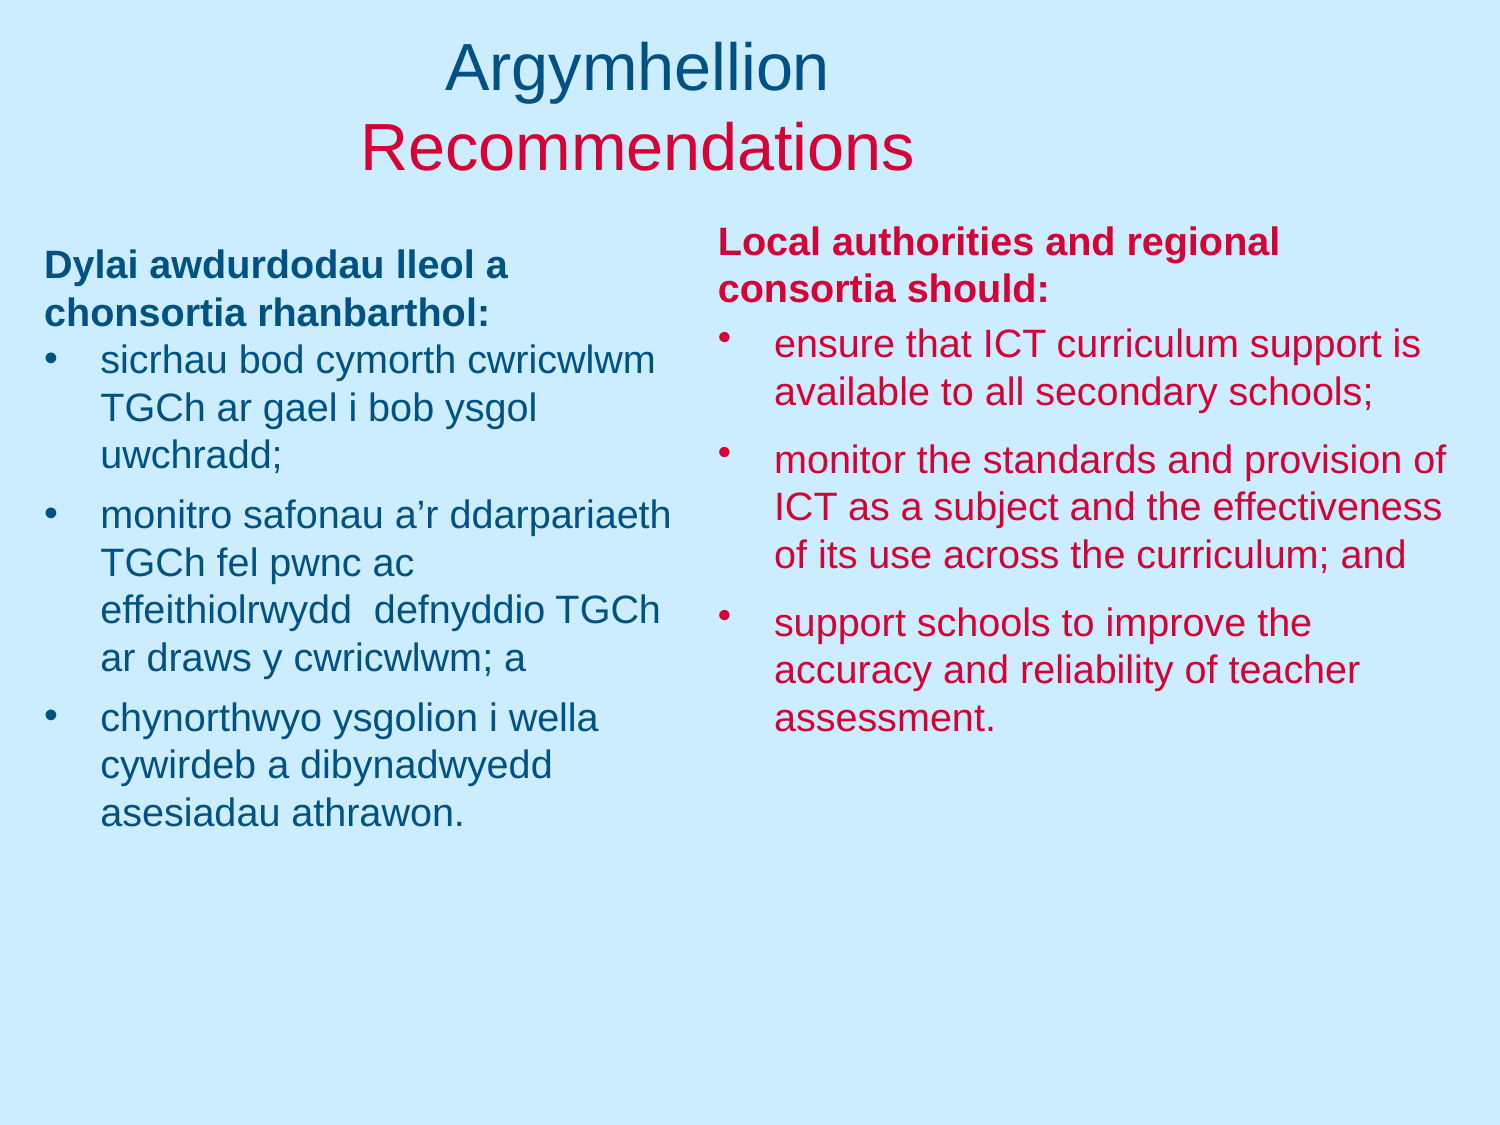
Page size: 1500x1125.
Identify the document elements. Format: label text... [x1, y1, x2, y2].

title Argymhellion Recommendations [0, 30, 1276, 256]
list Local authorities and regional consortia should: ensure that ICT curriculum support is available to all secondary schools; monitor the standards and provision of ICT as a subject and the effectiveness of its use across the curriculum; and support schools to improve the accuracy and reliability of teacher assessment. [702, 207, 1472, 1071]
text_box Dylai awdurdodau lleol a chonsortia rhanbarthol: sicrhau bod cymorth cwricwlwm TGCh ar gael i bob ysgol uwchradd; monitro safonau a’r ddarpariaeth TGCh fel pwnc ac effeithiolrwydd defnyddio TGCh ar draws y cwricwlwm; a chynorthwyo ysgolion i wella cywirdeb a dibynadwyedd asesiadau athrawon. [29, 231, 691, 842]
